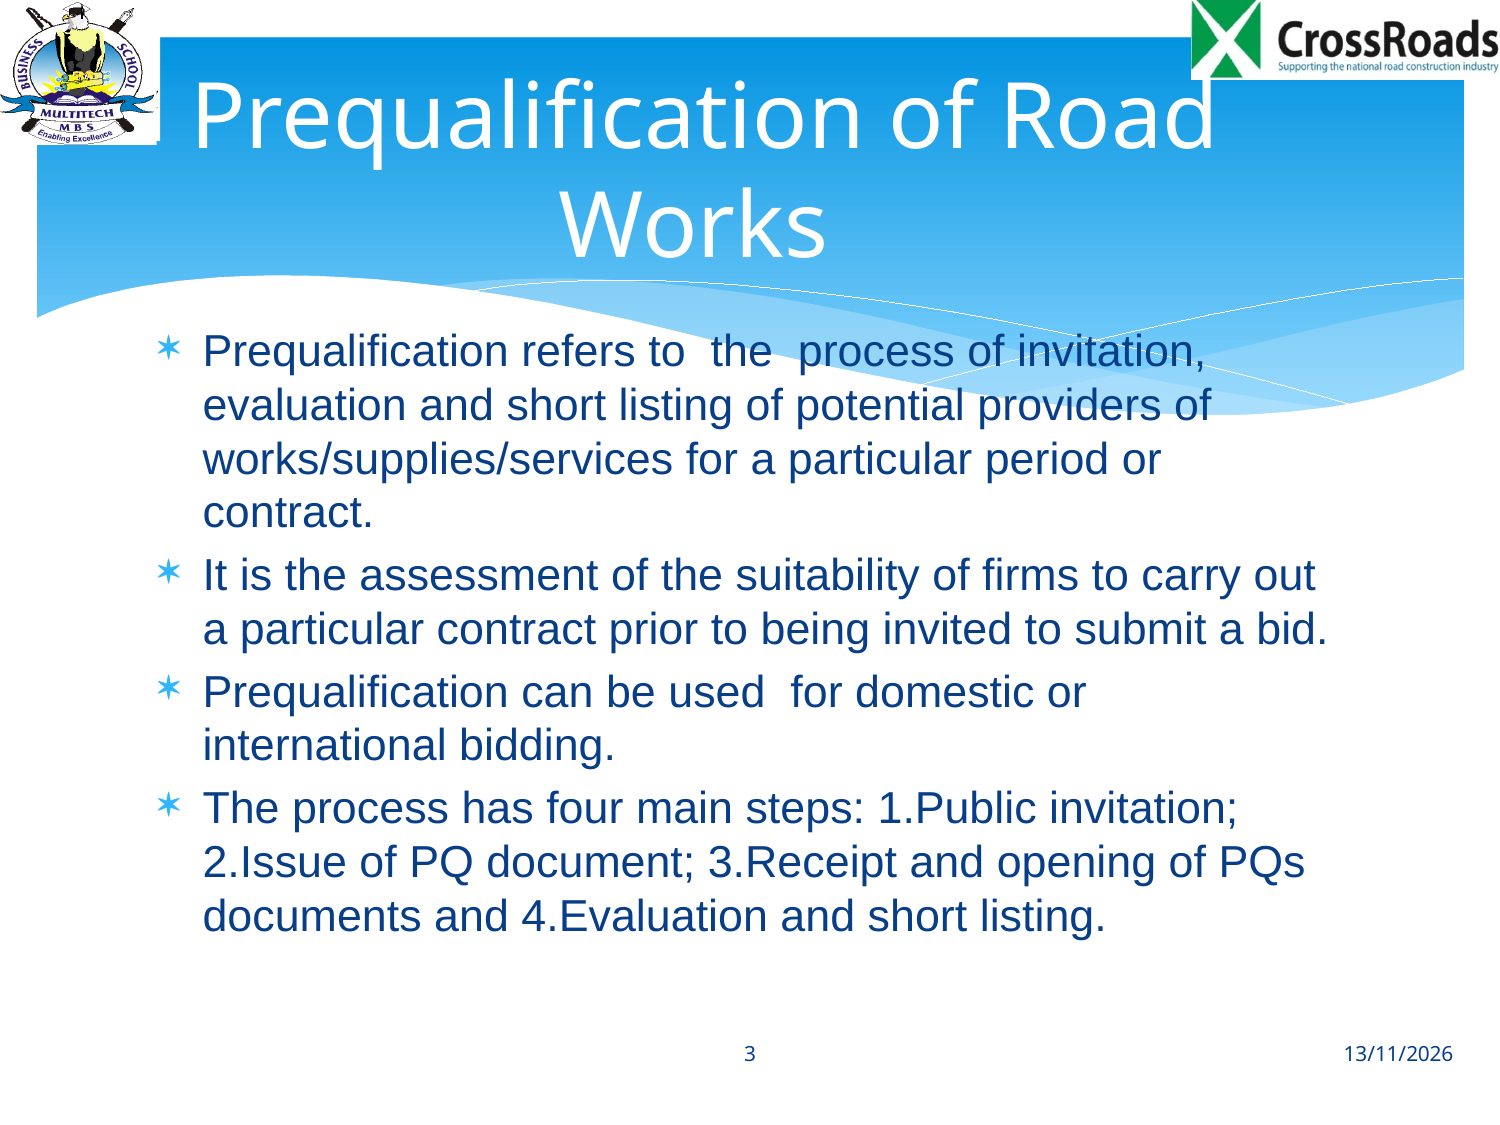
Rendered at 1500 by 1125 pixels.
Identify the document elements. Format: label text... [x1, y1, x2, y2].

slide_number 3 [654, 1025, 846, 1086]
picture [1191, 0, 1500, 80]
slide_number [847, 1025, 1469, 1086]
list Prequalification refers to the process of invitation, evaluation and short listing of potential providers of works/supplies/services for a particular period or contract. It is the assessment of the suitability of firms to carry out a particular contract prior to being invited to submit a bid. Prequalification can be used for domestic or international bidding. The process has four main steps: 1.Public invitation; 2.Issue of PQ document; 3.Receipt and opening of PQs documents and 4.Evaluation and short listing. [142, 314, 1359, 988]
title Prequalification of Road Works [93, 35, 1317, 298]
